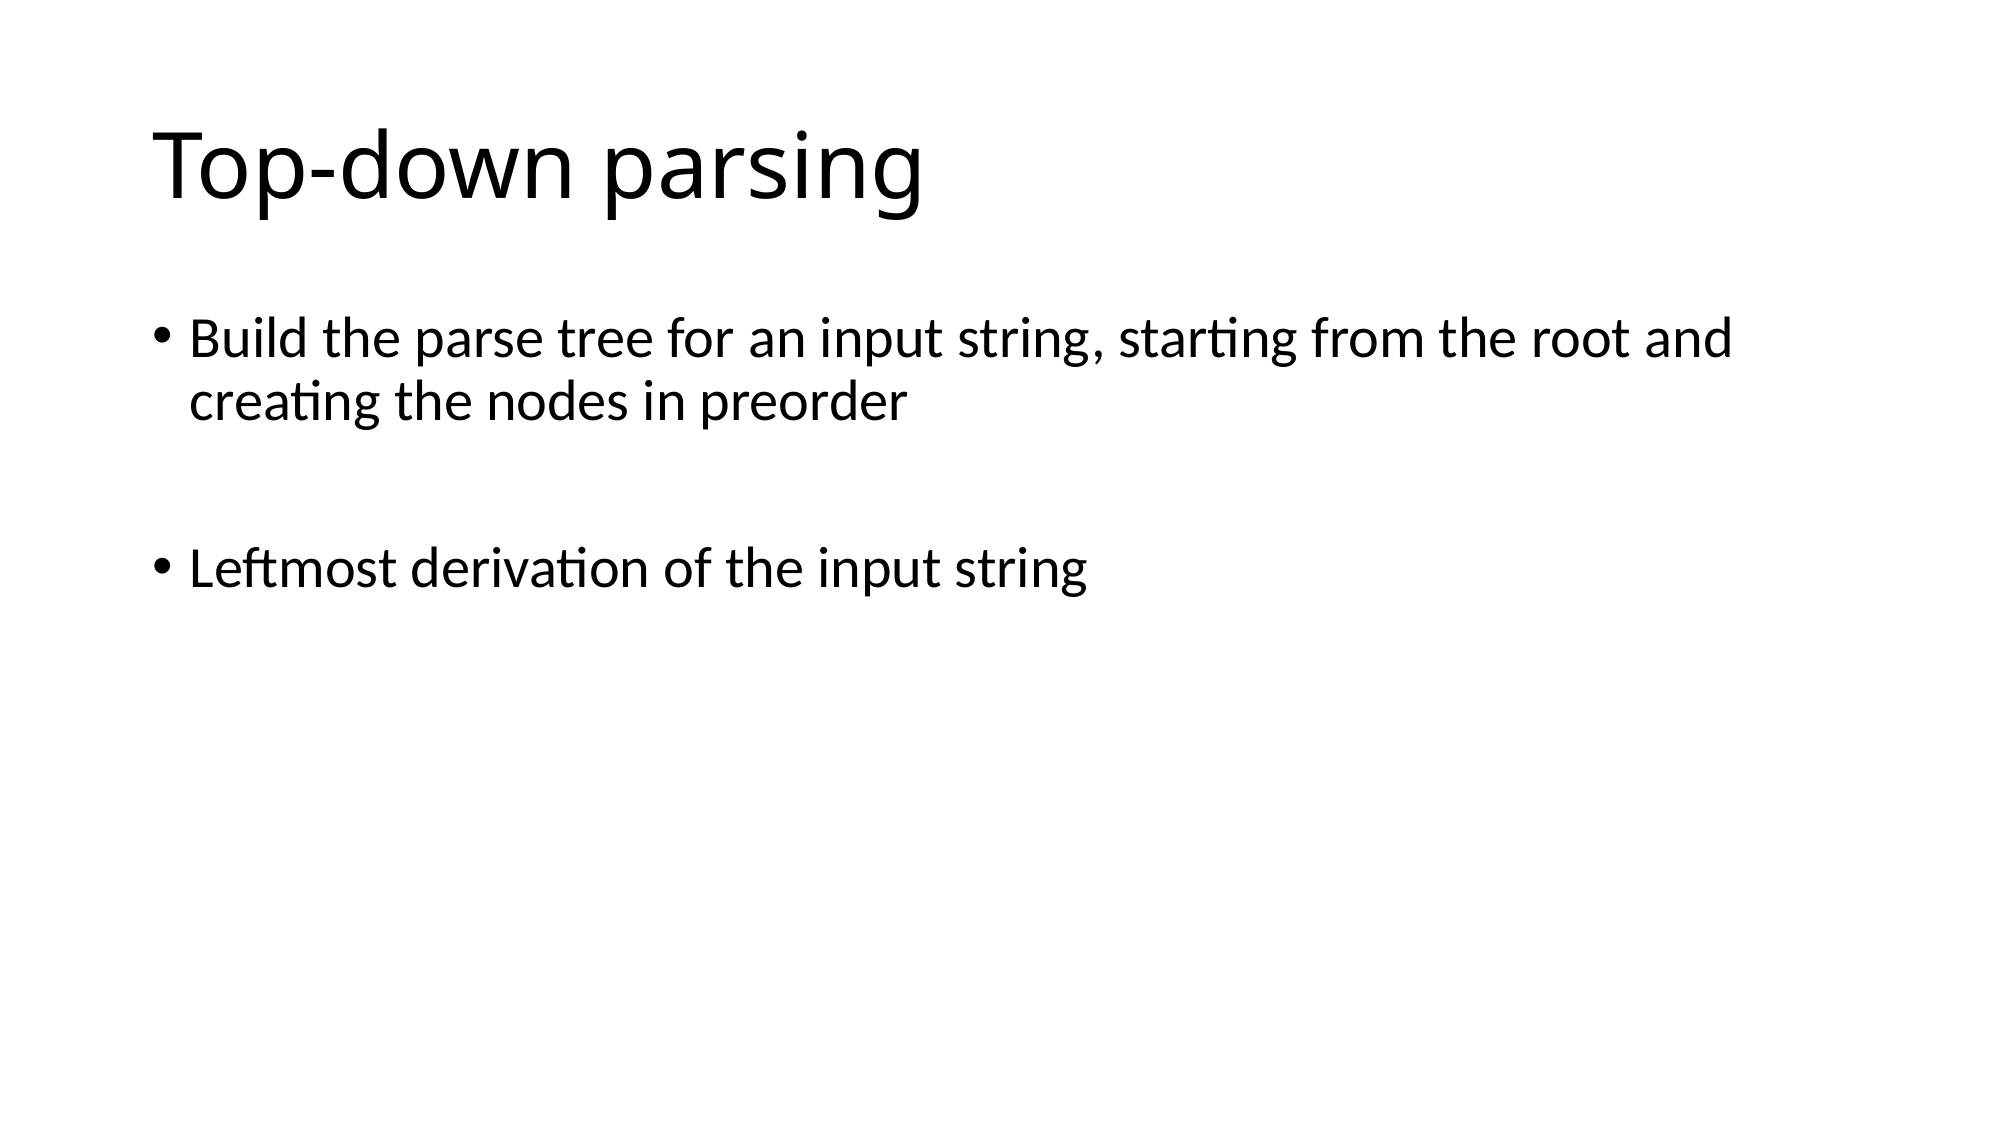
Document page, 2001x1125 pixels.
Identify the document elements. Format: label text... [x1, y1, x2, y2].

title Top-down parsing [137, 59, 1863, 278]
list Build the parse tree for an input string, starting from the root and creating the nodes in preorder Leftmost derivation of the input string [137, 299, 1863, 1014]
